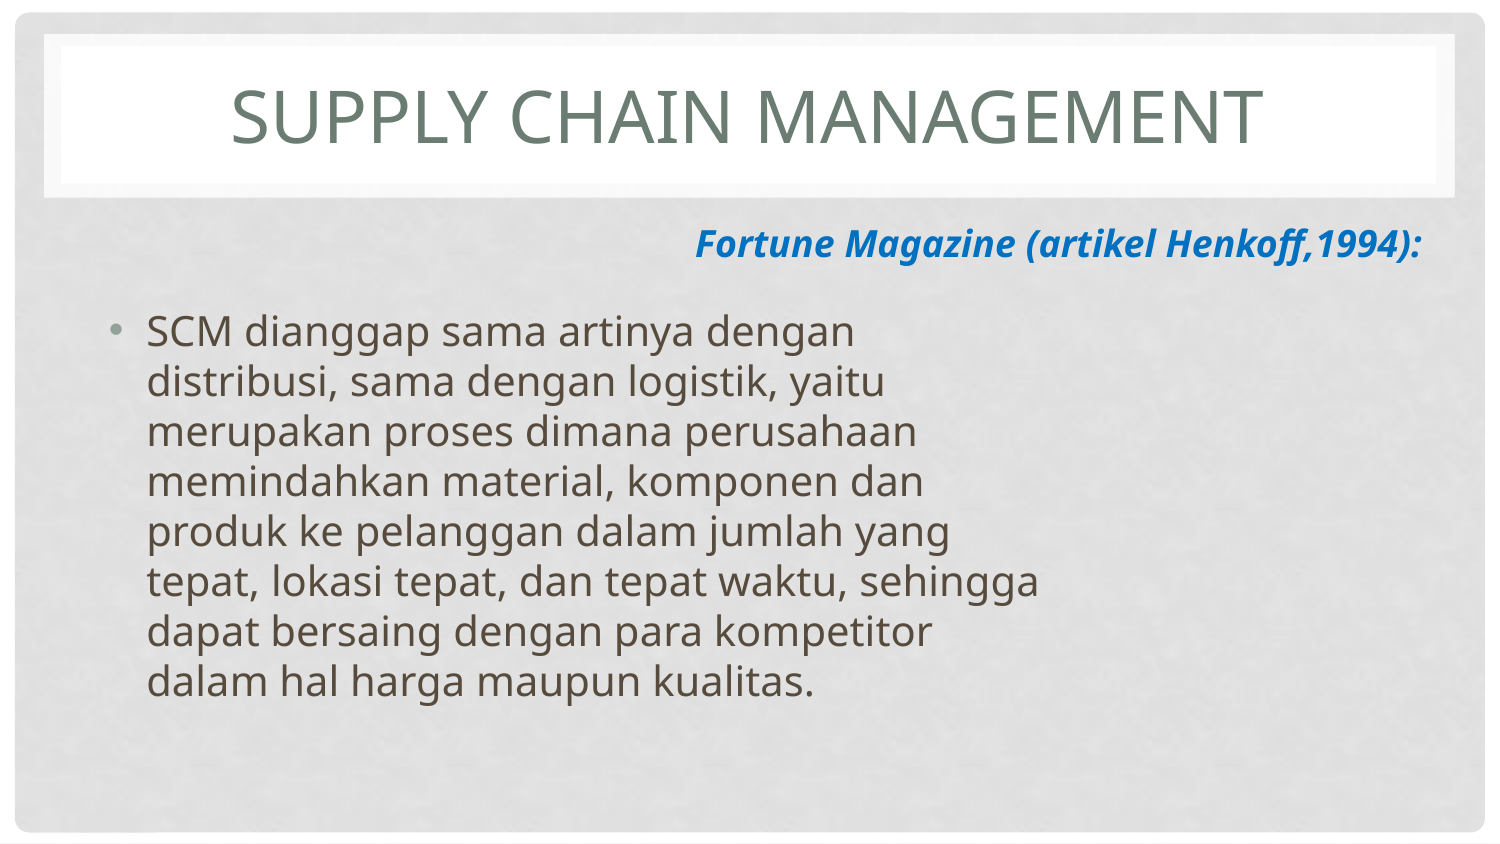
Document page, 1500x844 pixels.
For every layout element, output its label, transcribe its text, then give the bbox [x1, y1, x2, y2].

text_box Fortune Magazine (artikel Henkoff,1994): [524, 221, 1438, 273]
list SCM dianggap sama artinya dengan distribusi, sama dengan logistik, yaitu merupakan proses dimana perusahaan memindahkan material, komponen dan produk ke pelanggan dalam jumlah yang tepat, lokasi tepat, dan tepat waktu, sehingga dapat bersaing dengan para kompetitor dalam hal harga maupun kualitas. [75, 296, 1063, 835]
title Supply chain management [69, 50, 1425, 179]
